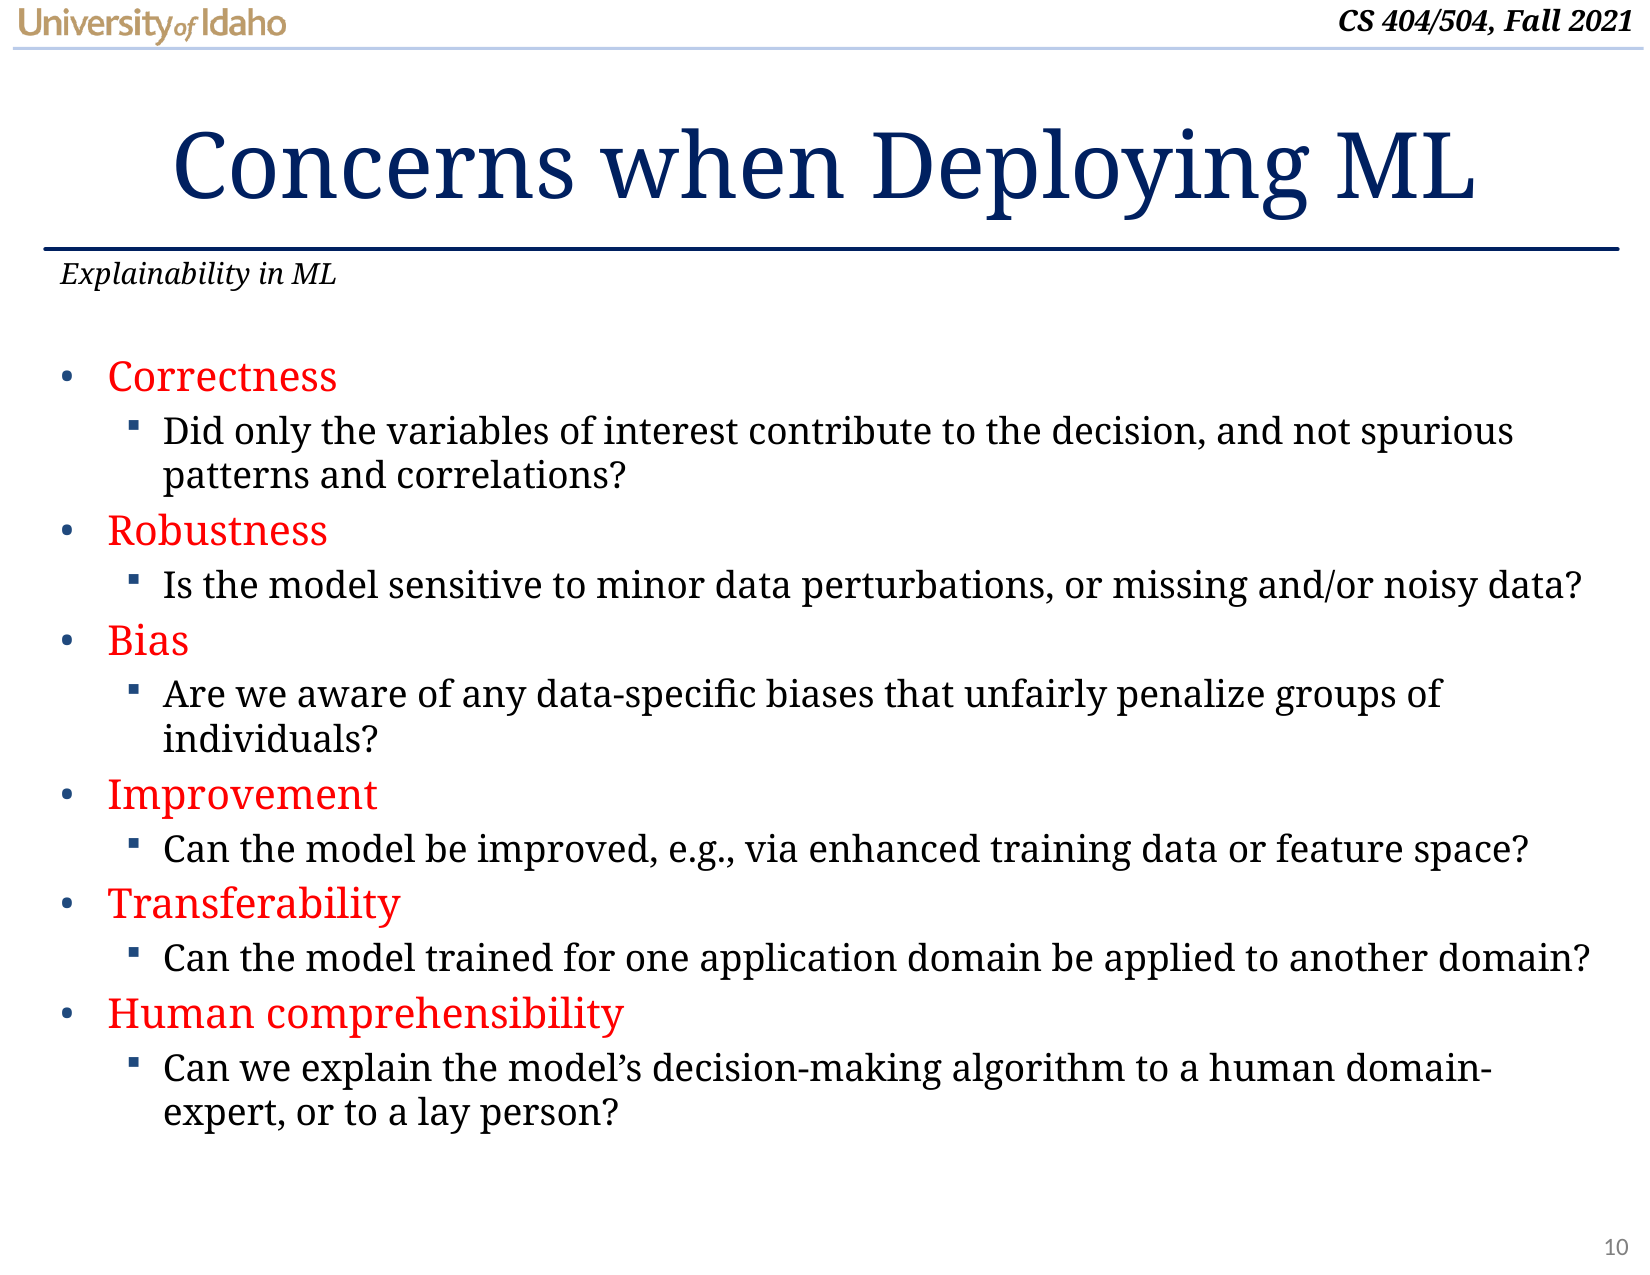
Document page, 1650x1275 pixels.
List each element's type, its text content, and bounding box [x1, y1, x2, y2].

list Correctness Did only the variables of interest contribute to the decision, and not spurious patterns and correlations? Robustness Is the model sensitive to minor data perturbations, or missing and/or noisy data? Bias Are we aware of any data-specific biases that unfairly penalize groups of individuals? Improvement Can the model be improved, e.g., via enhanced training data or feature space? Transferability Can the model trained for one application domain be applied to another domain? Human comprehensibility Can we explain the model’s decision-making algorithm to a human domain-expert, or to a lay person? [45, 342, 1618, 1224]
picture [19, 8, 286, 46]
list Explainability in ML [45, 247, 1062, 306]
title Concerns when Deploying ML [0, 75, 1650, 248]
